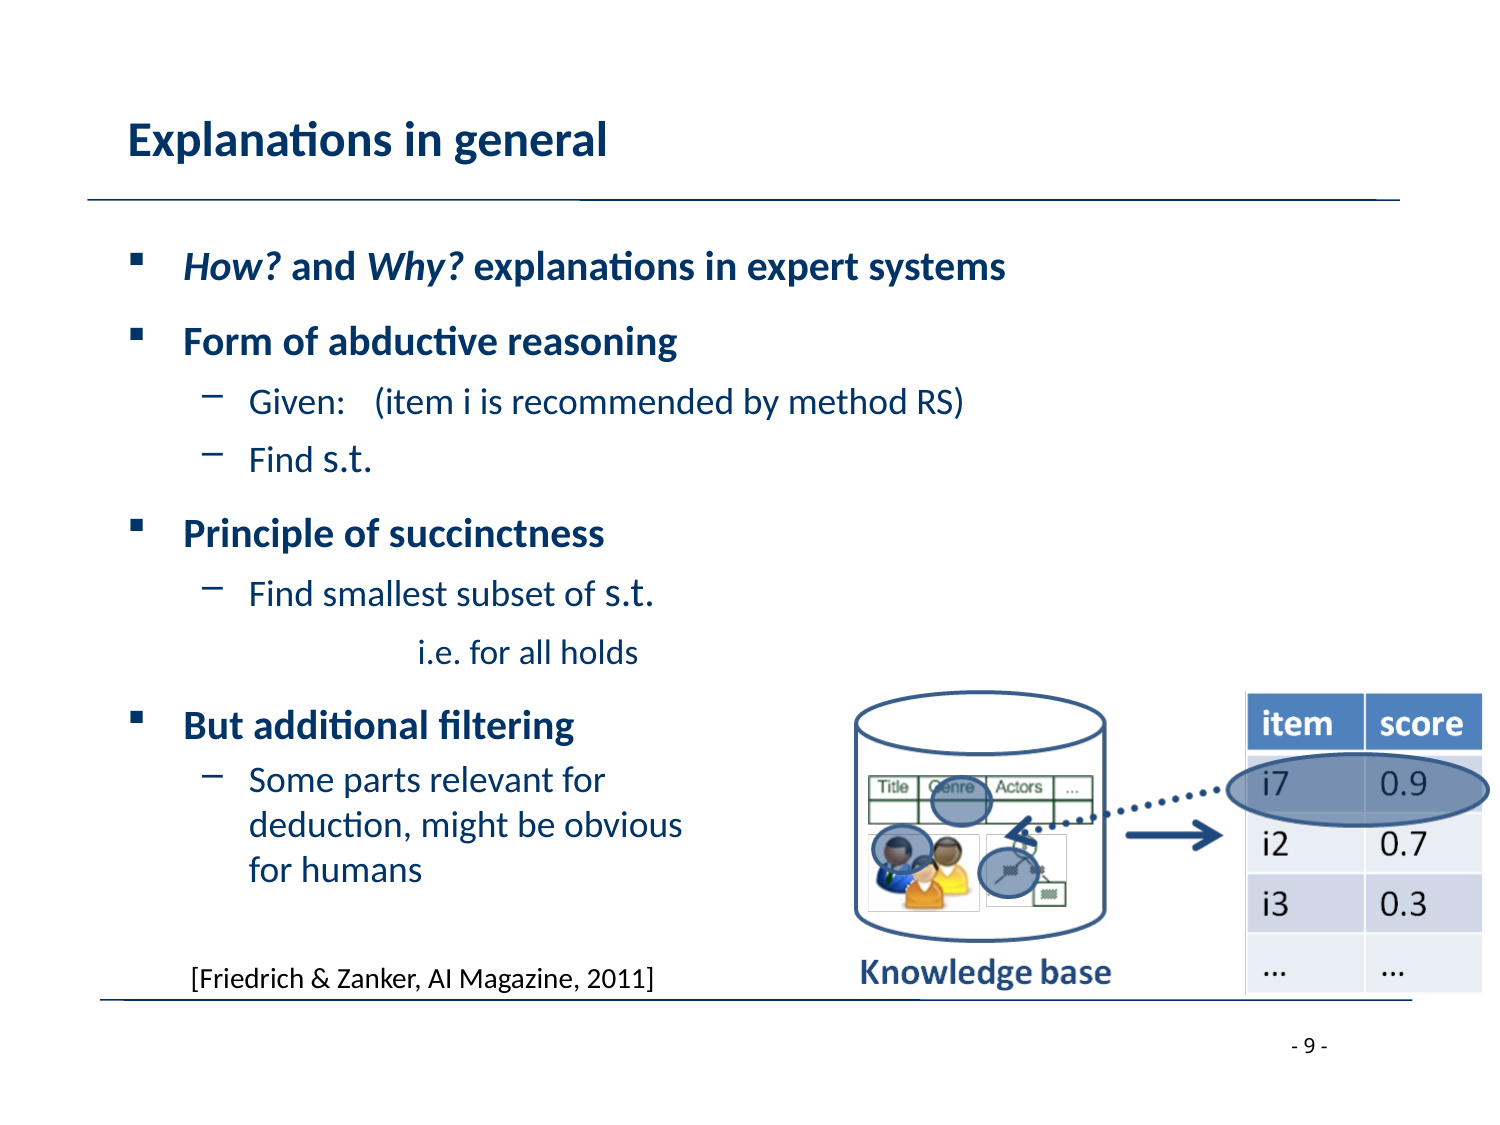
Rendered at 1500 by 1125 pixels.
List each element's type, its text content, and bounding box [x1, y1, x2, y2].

picture [834, 680, 1495, 1005]
title Explanations in general [112, 42, 1388, 231]
text_box [Friedrich & Zanker, AI Magazine, 2011] [175, 952, 671, 1002]
